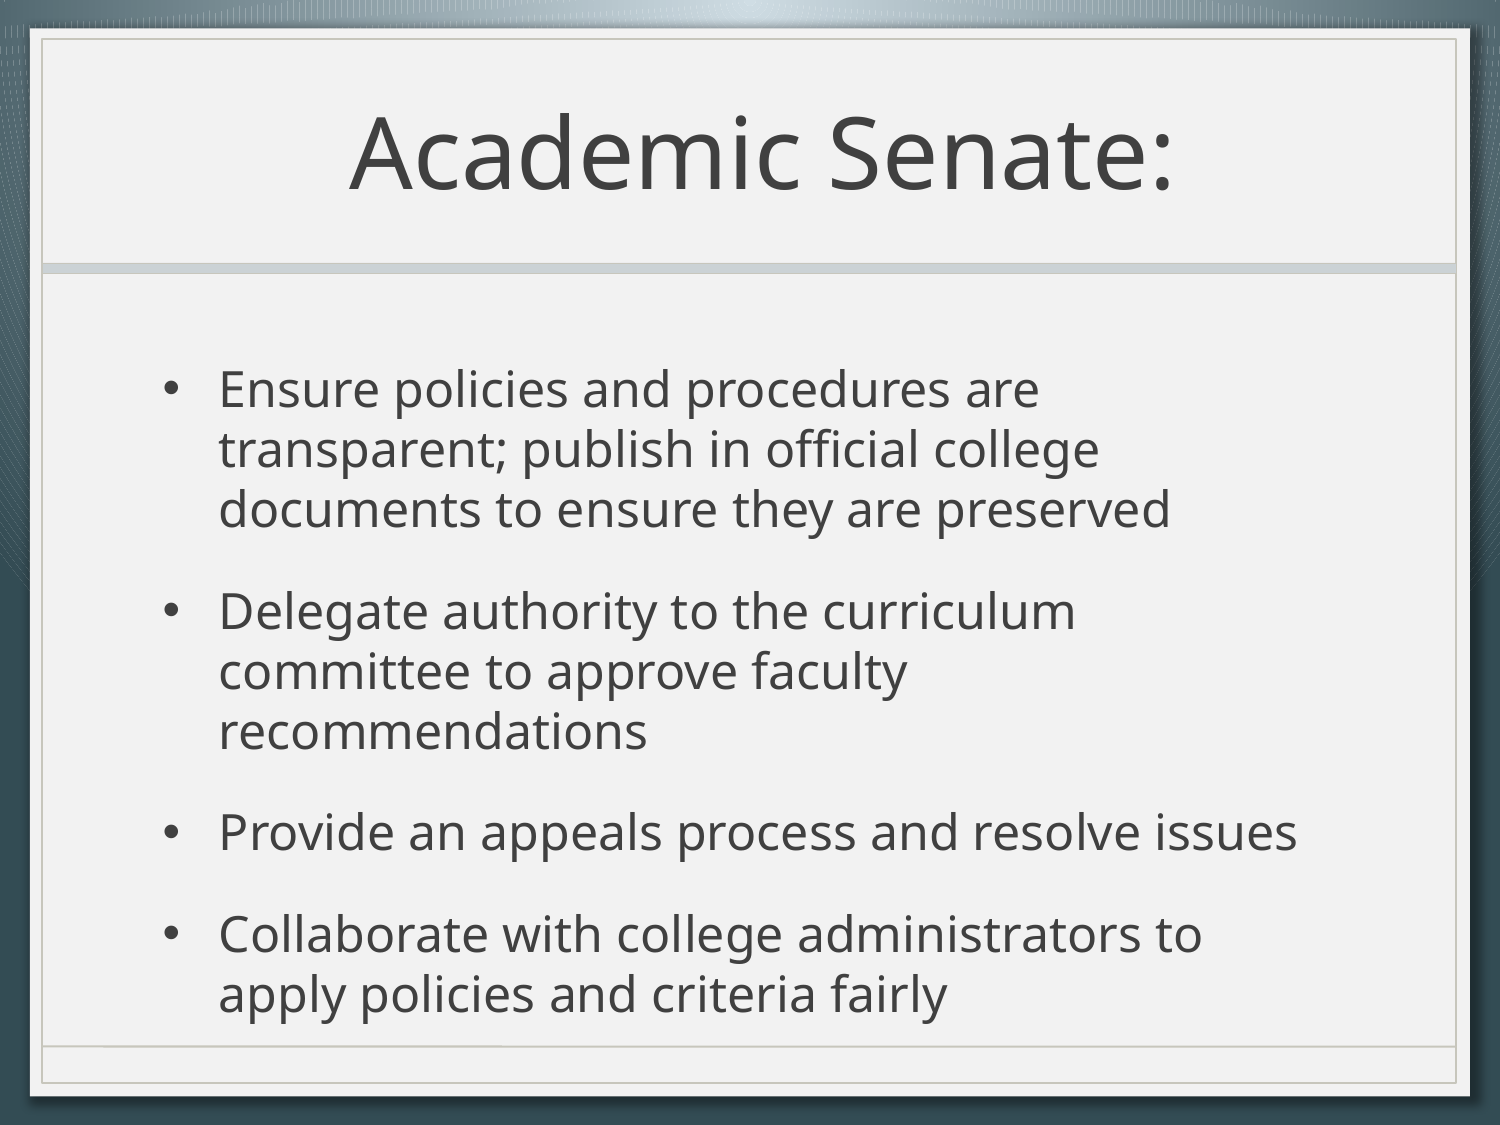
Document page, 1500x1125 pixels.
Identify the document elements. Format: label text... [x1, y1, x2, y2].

title Academic Senate: [147, 40, 1353, 260]
list Ensure policies and procedures are transparent; publish in official college documents to ensure they are preserved Delegate authority to the curriculum committee to approve faculty recommendations Provide an appeals process and resolve issues Collaborate with college administrators to apply policies and criteria fairly [147, 350, 1353, 995]
